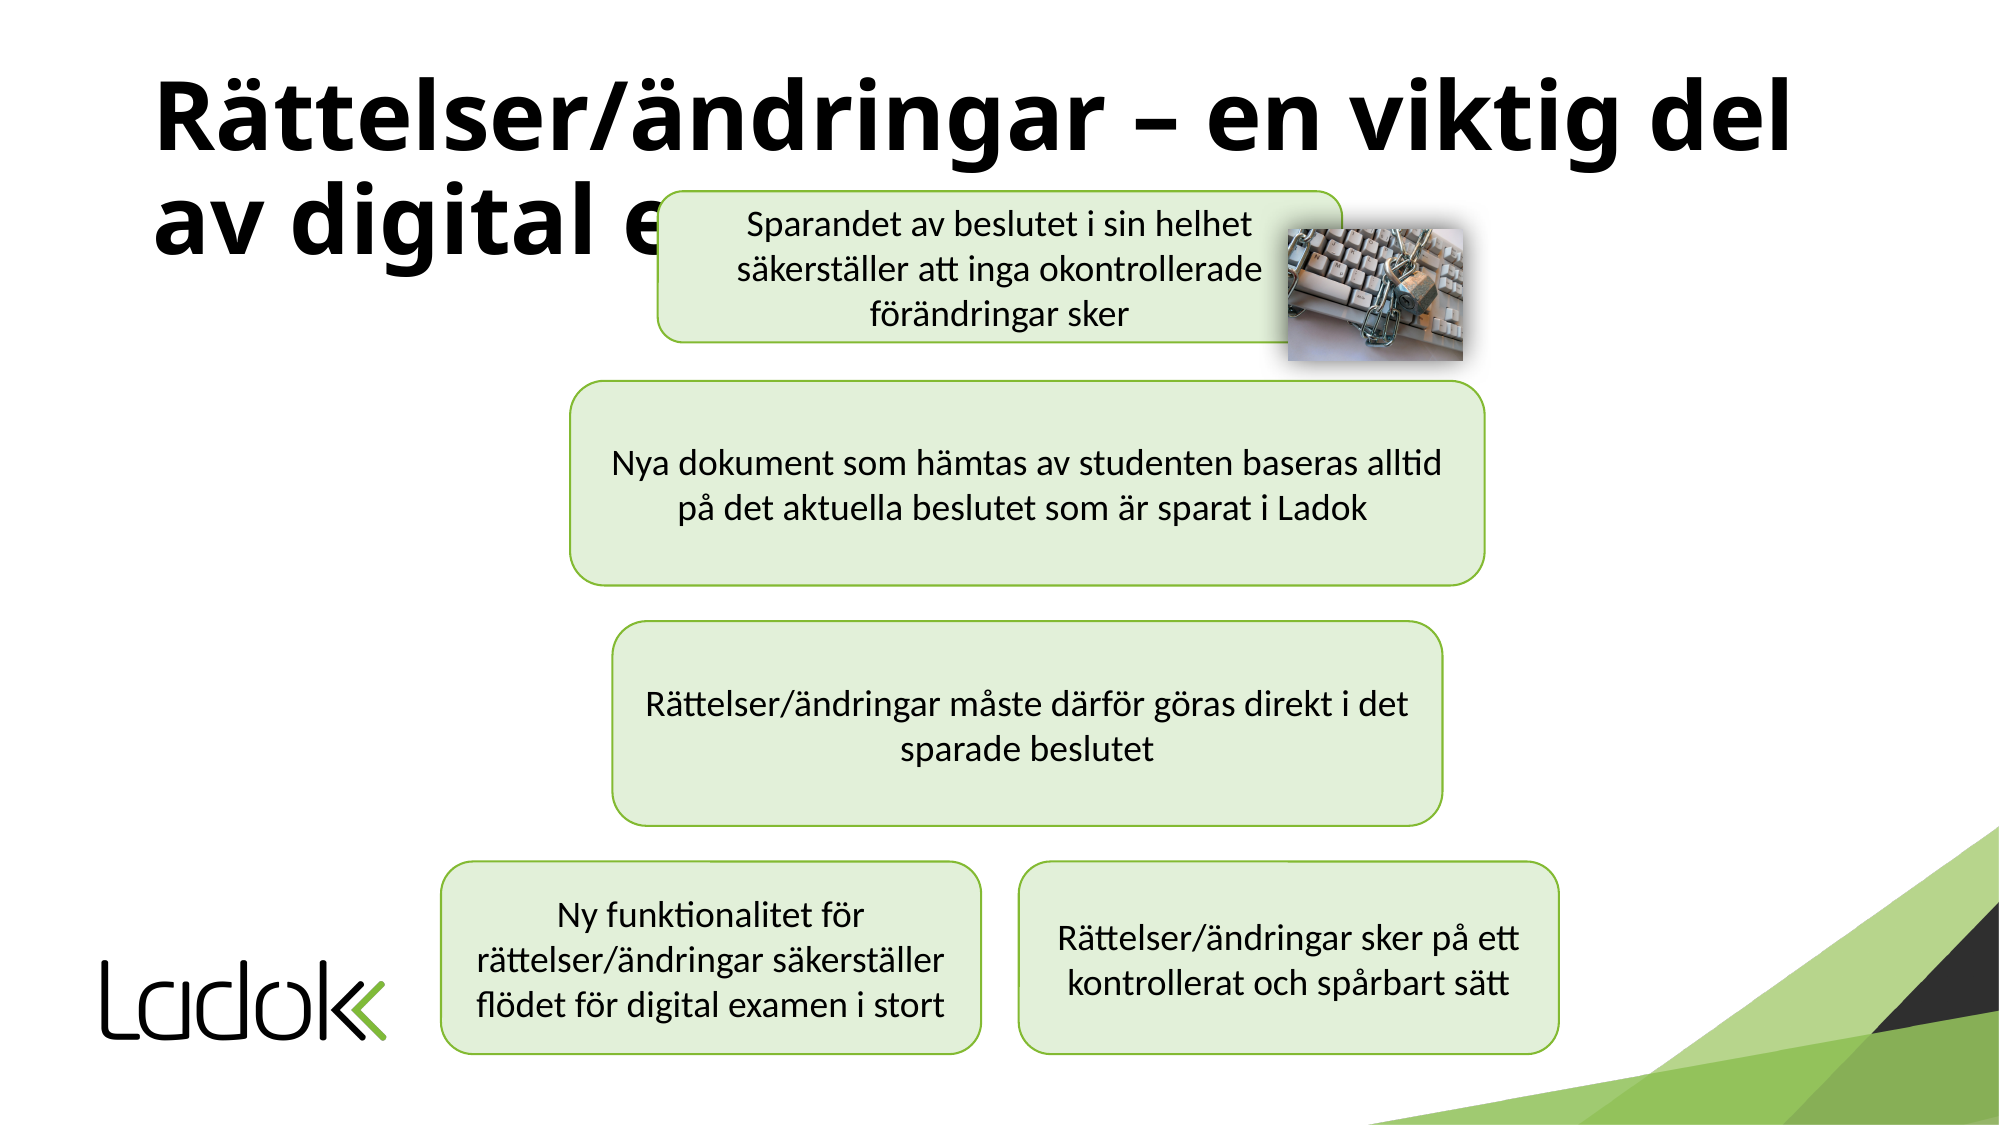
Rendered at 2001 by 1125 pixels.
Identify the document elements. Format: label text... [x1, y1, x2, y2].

text_box Sparandet av beslutet i sin helhet säkerställer att inga okontrollerade förändringar sker [656, 190, 1341, 344]
picture [1161, 804, 2000, 1125]
picture [101, 960, 388, 1042]
text_box Rättelser/ändringar måste därför göras direkt i det sparade beslutet [611, 620, 1444, 827]
text_box Rättelser/ändringar sker på ett kontrollerat och spårbart sätt [1017, 860, 1560, 1056]
text_box Ny funktionalitet för rättelser/ändringar säkerställer flödet för digital examen i stort [439, 860, 983, 1056]
picture [1288, 229, 1463, 361]
title Rättelser/ändringar – en viktig del av digital examen [137, 111, 1863, 232]
text_box Nya dokument som hämtas av studenten baseras alltid på det aktuella beslutet som är sparat i Ladok [569, 379, 1486, 587]
